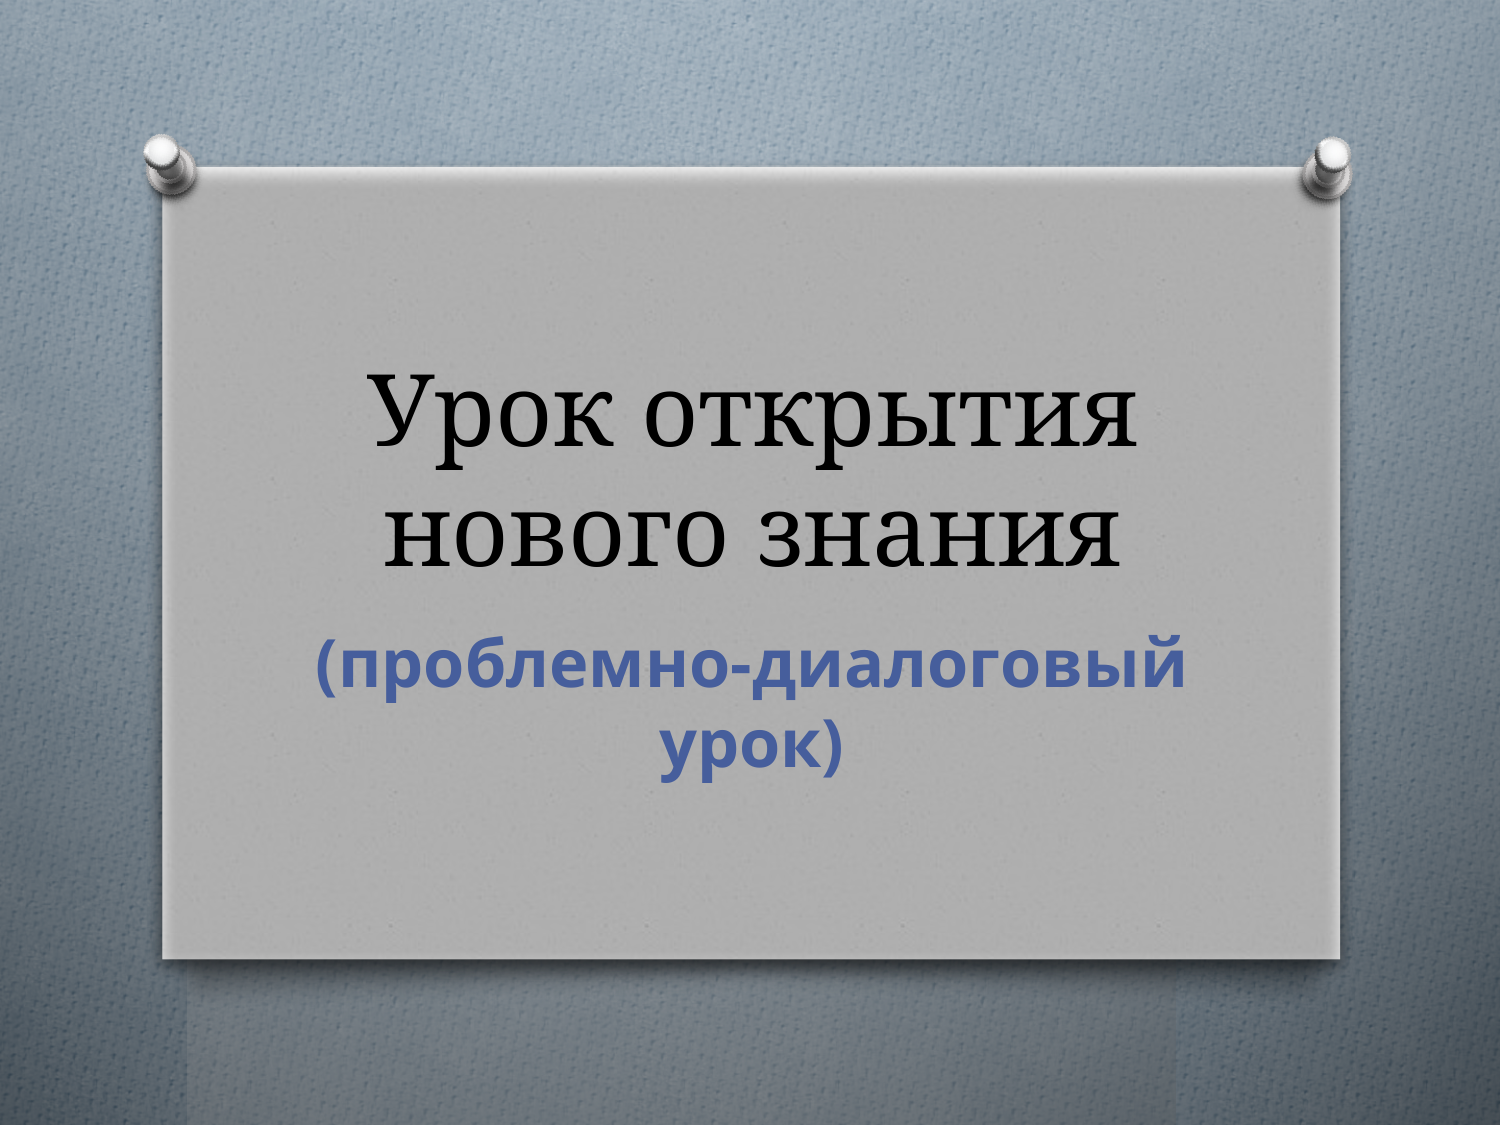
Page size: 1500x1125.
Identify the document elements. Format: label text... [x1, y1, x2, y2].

picture [1274, 109, 1396, 230]
picture [112, 100, 235, 224]
title Урок открытия нового знания [283, 294, 1223, 595]
subtitle (проблемно-диалоговый урок) [283, 612, 1221, 863]
